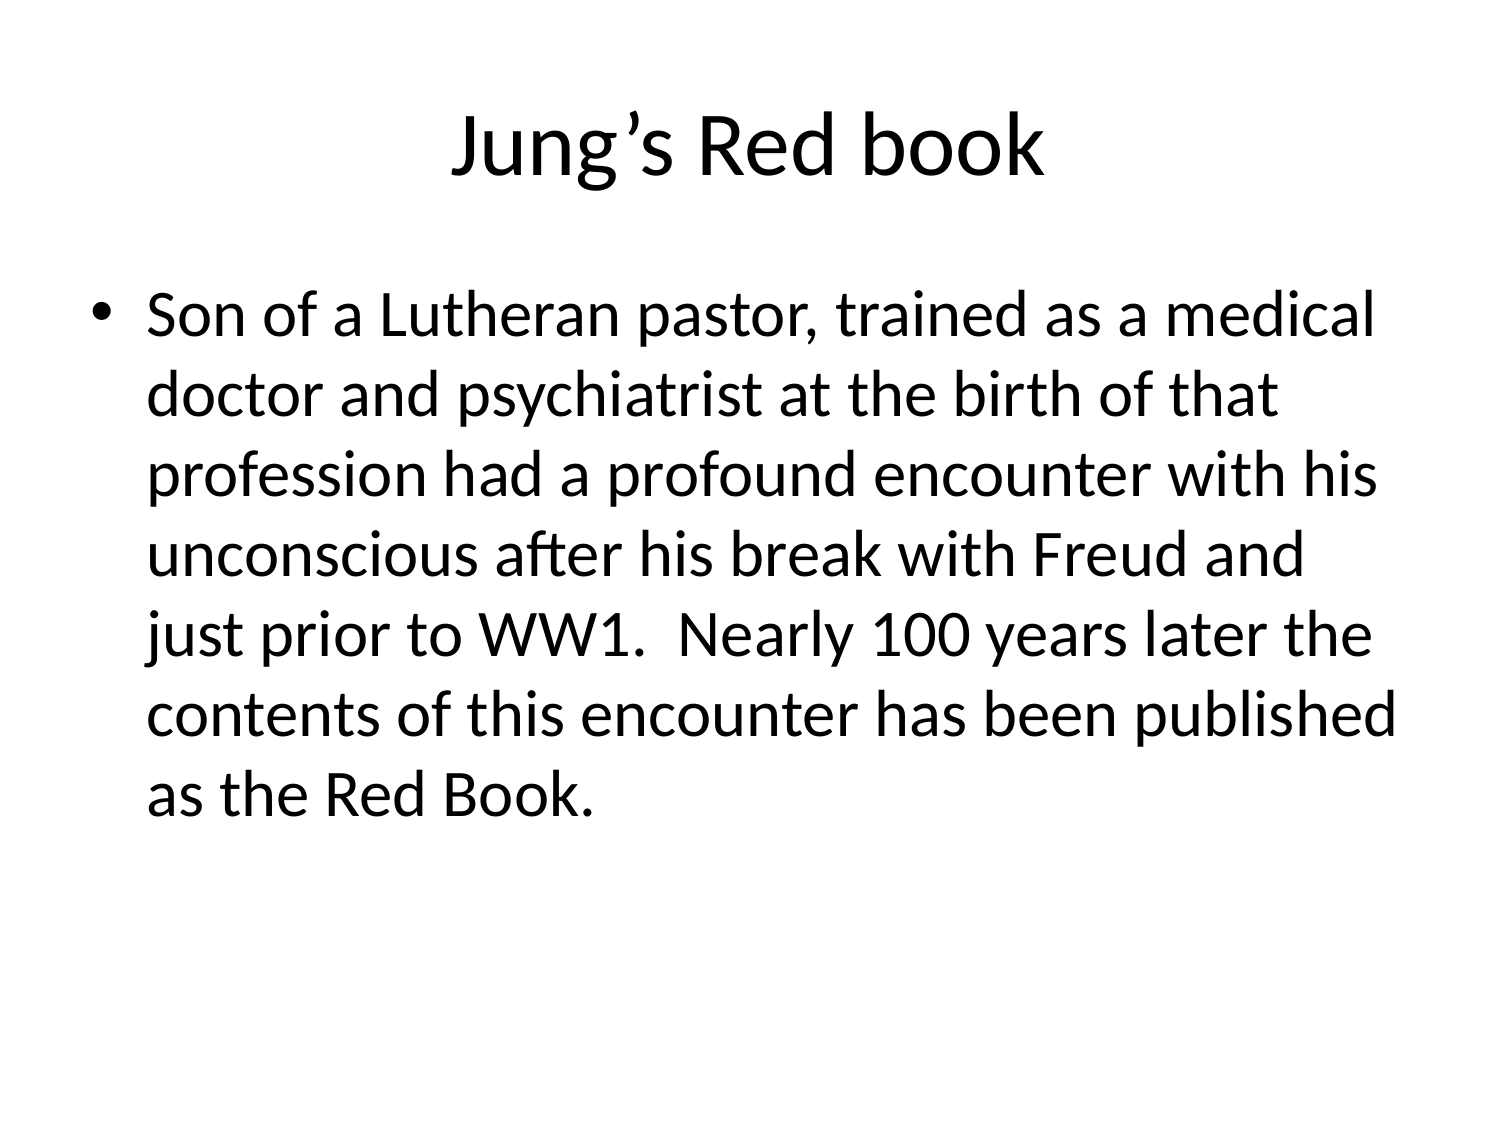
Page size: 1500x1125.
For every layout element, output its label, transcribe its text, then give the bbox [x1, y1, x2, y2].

list Son of a Lutheran pastor, trained as a medical doctor and psychiatrist at the birth of that profession had a profound encounter with his unconscious after his break with Freud and just prior to WW1. Nearly 100 years later the contents of this encounter has been published as the Red Book. [75, 262, 1425, 1005]
title Jung’s Red book [75, 45, 1425, 233]
